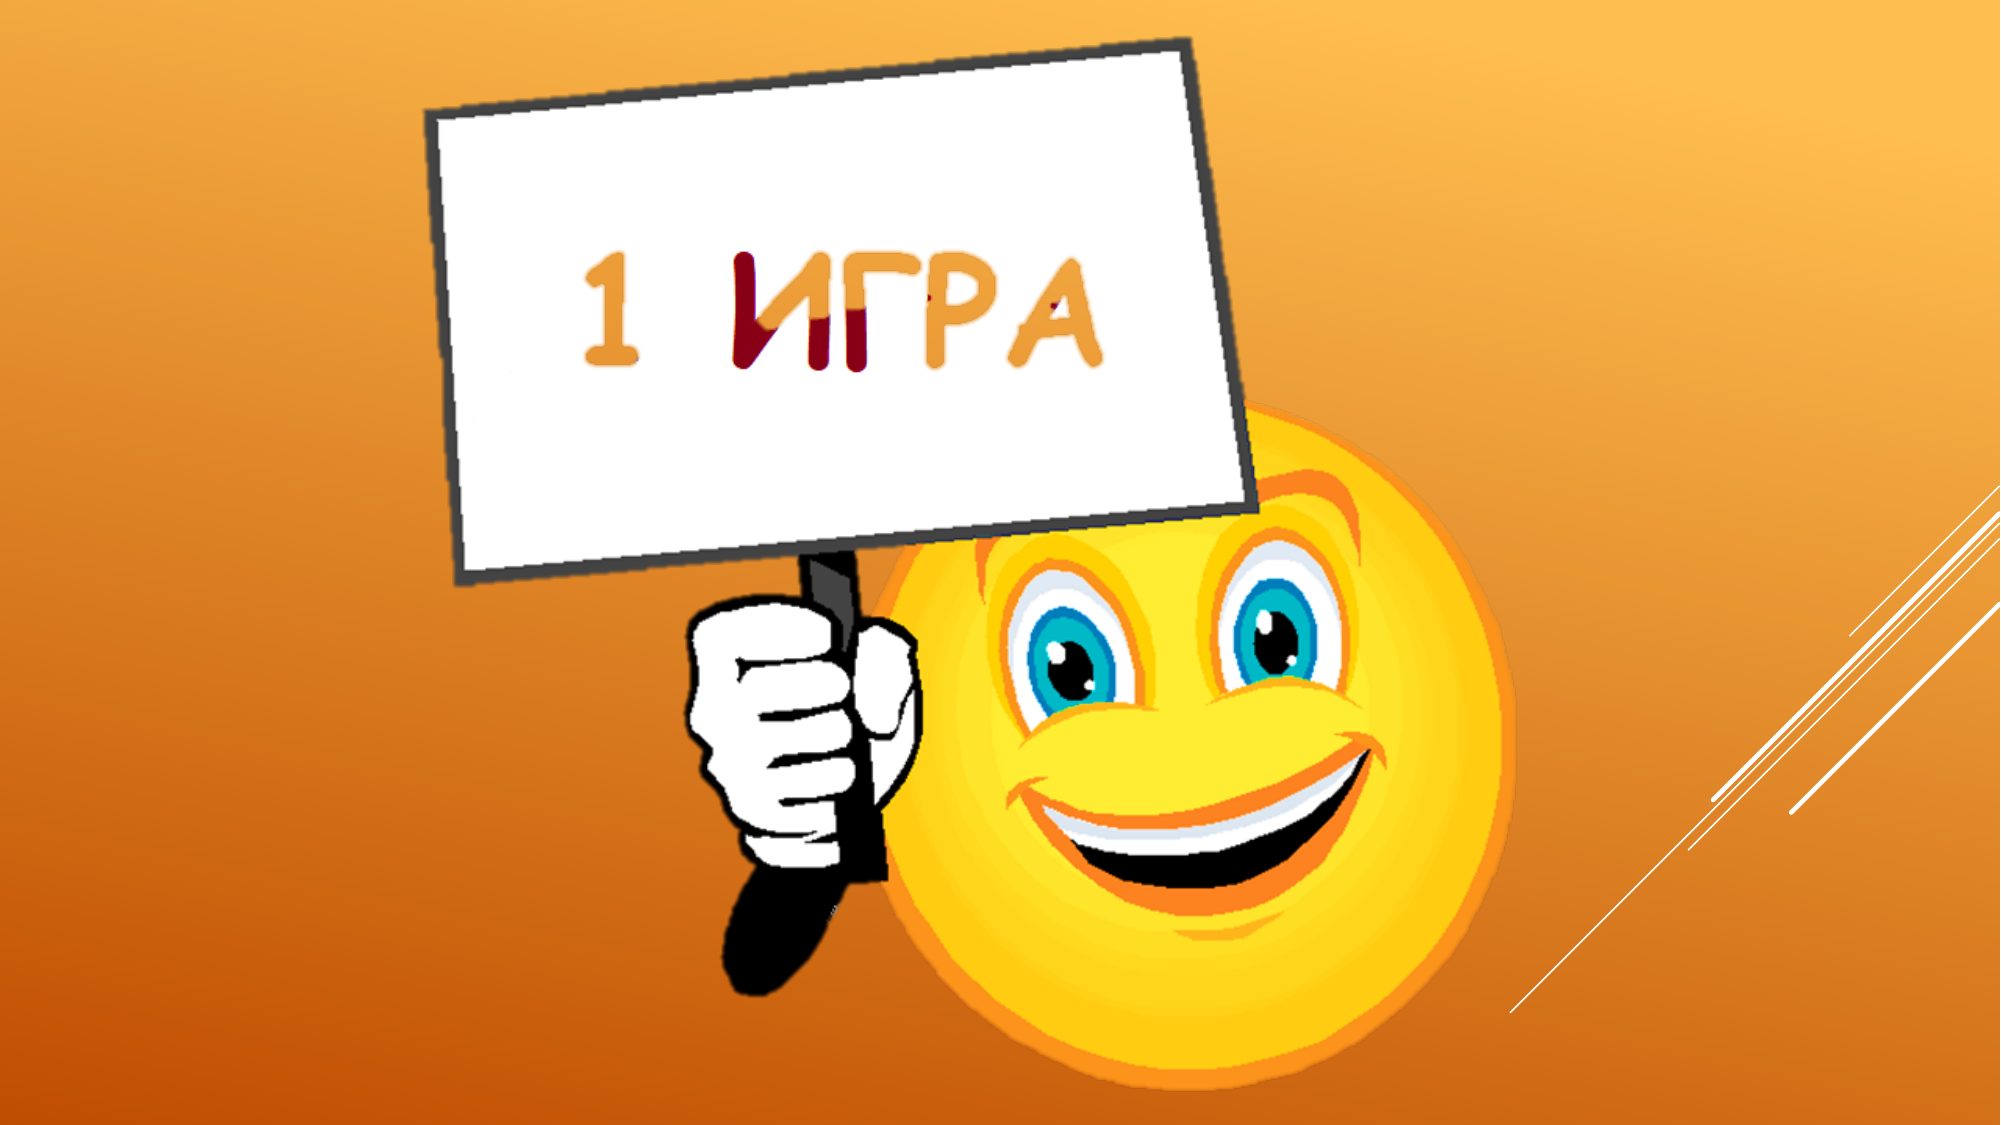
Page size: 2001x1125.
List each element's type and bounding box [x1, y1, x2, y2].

picture [383, 19, 1540, 1106]
